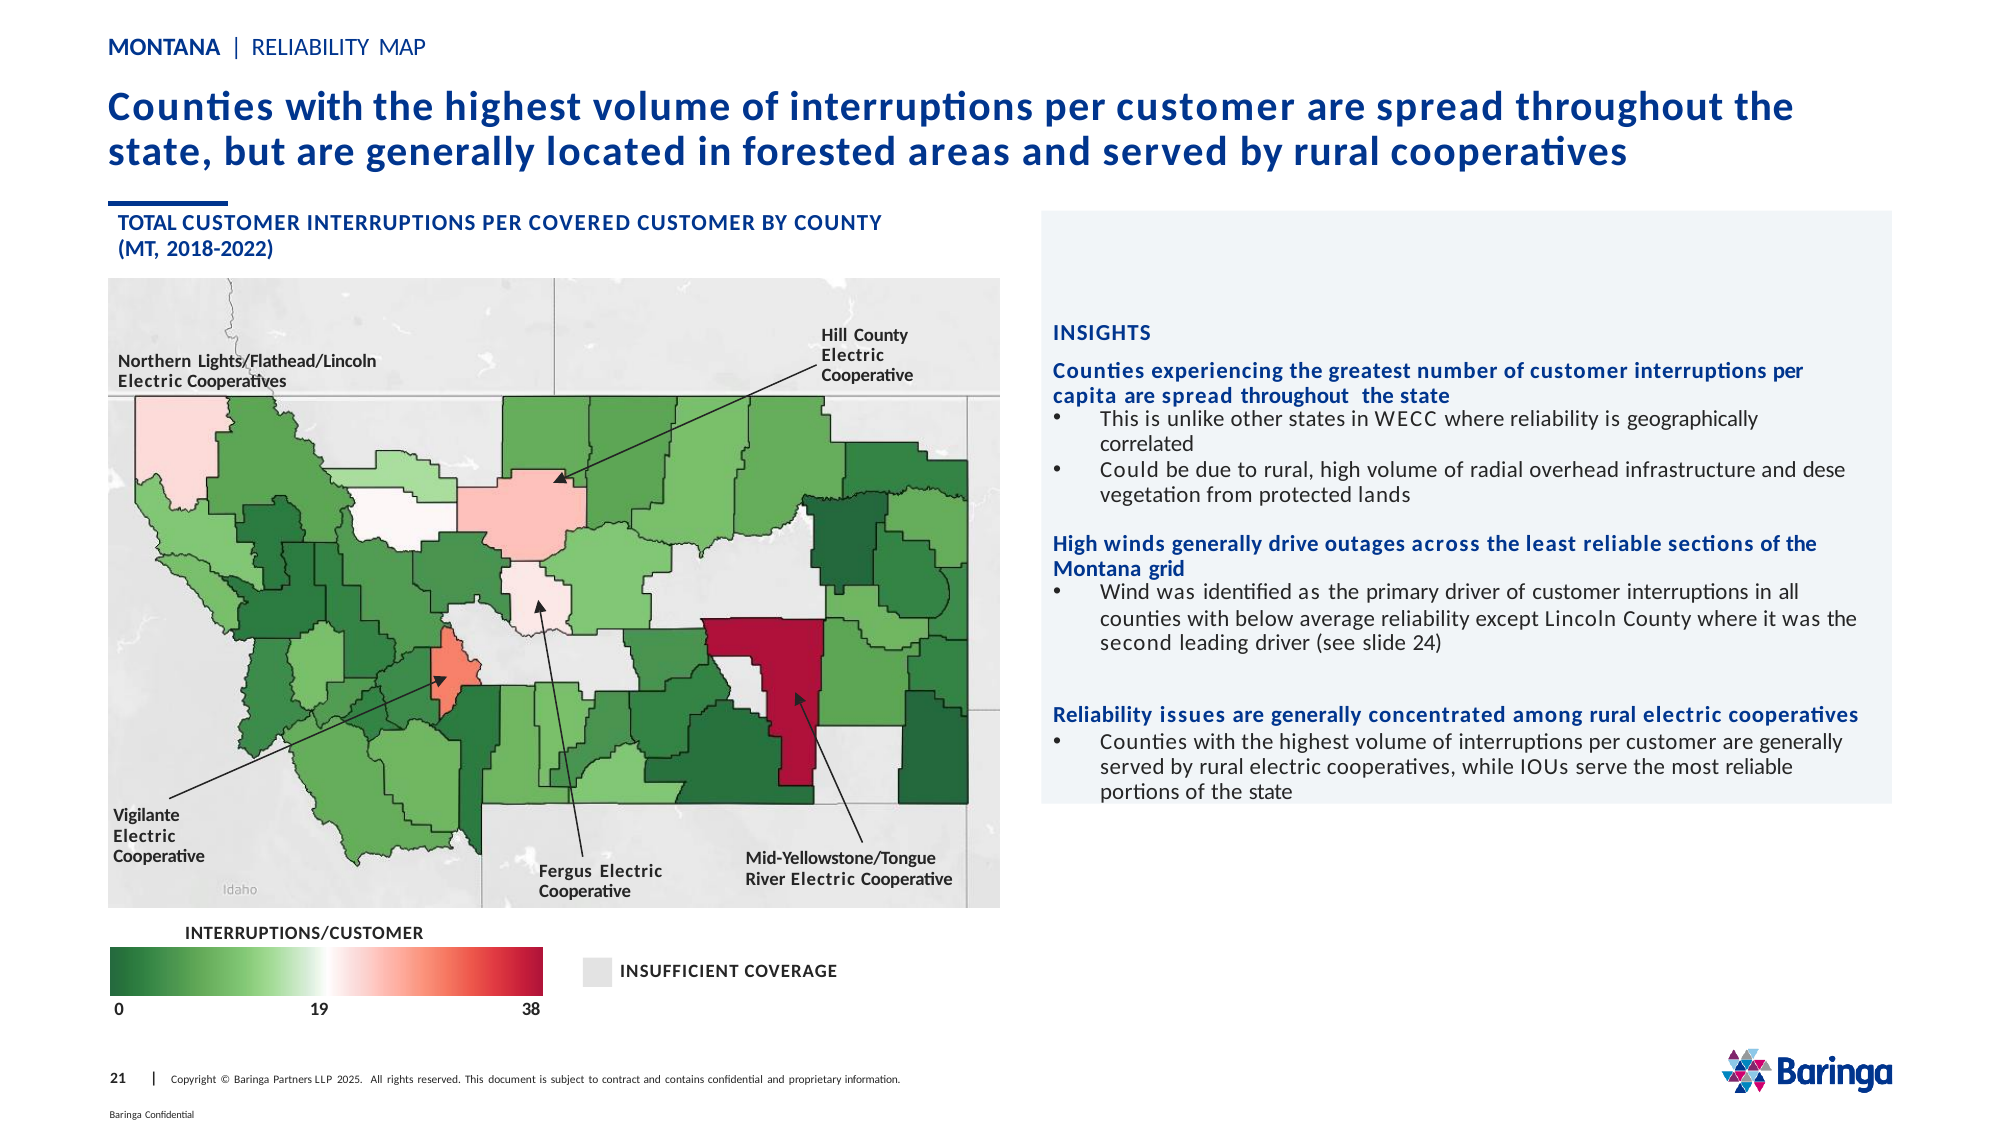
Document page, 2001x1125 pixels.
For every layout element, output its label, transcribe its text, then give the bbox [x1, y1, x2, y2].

text_box 0 [112, 1003, 127, 1020]
text_box 19 [307, 1004, 333, 1020]
text_box TOTAL CUSTOMER INTERRUPTIONS PER COVERED CUSTOMER BY COUNTY (MT, 2018-2022) [115, 206, 896, 261]
text_box INTERRUPTIONS/CUSTOMER [183, 918, 435, 944]
text_box MONTANA | RELIABILITY MAP [105, 28, 428, 61]
title Counties with the highest volume of interruptions per customer are spread throughout the state, but are generally located in forested areas and served by rural cooperatives [106, 75, 1882, 272]
picture [1702, 1029, 1911, 1112]
picture [110, 947, 543, 996]
picture [108, 278, 1001, 909]
text_box INSIGHTS Counties experiencing the greatest number of customer interruptions per capita are spread throughout the state This is unlike other states in WECC where reliability is geographically correlated Could be due to rural, high volume of radial overhead infrastructure and dese vegetation from protected lands High winds generally drive outages across the least reliable sections of the Montana grid Wind was identified as the primary driver of customer interruptions in all counties with below average reliability except Lincoln County where it was the second leading driver (see slide 24) Reliability issues are generally concentrated among rural electric cooperatives Counties with the highest volume of interruptions per customer are generally served by rural electric cooperatives, while IOUs serve the most reliable portions of the state [1041, 210, 1892, 804]
slide_number 21 | Copyright © Baringa Partners LLP 2025. All rights reserved. This document is subject to contract and contains confidential and proprietary information. Baringa Confidential [103, 1045, 920, 1125]
text_box [582, 957, 613, 987]
text_box INSUFFICIENT COVERAGE [618, 956, 845, 981]
text_box 38 [519, 1002, 544, 1020]
